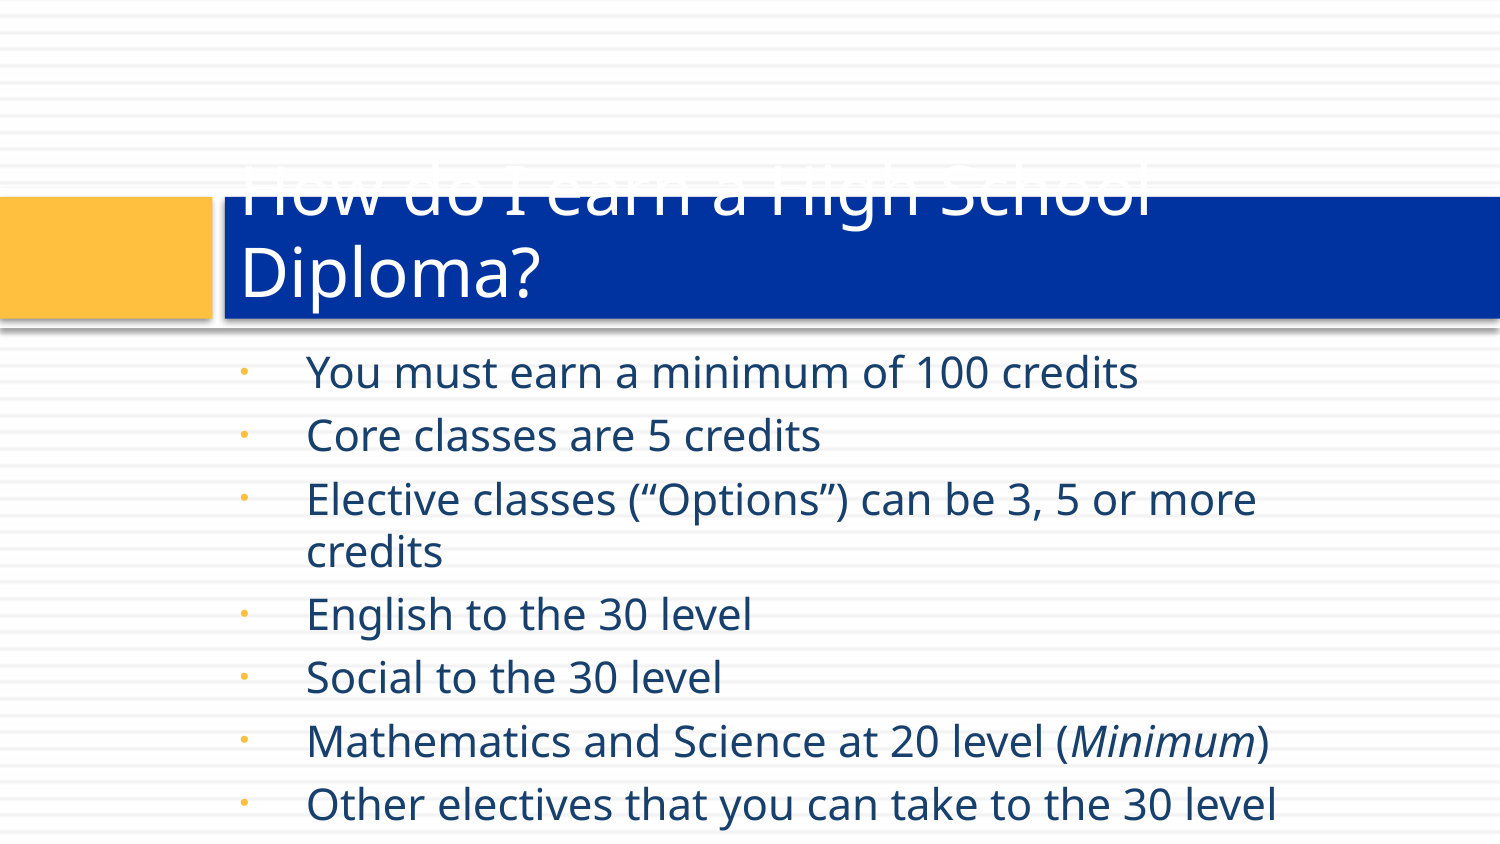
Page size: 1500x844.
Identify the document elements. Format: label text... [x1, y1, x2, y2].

list You must earn a minimum of 100 credits Core classes are 5 credits Elective classes (“Options”) can be 3, 5 or more credits English to the 30 level Social to the 30 level Mathematics and Science at 20 level (Minimum) Other electives that you can take to the 30 level [225, 337, 1394, 844]
title How do I earn a High School Diploma? [225, 43, 1475, 319]
